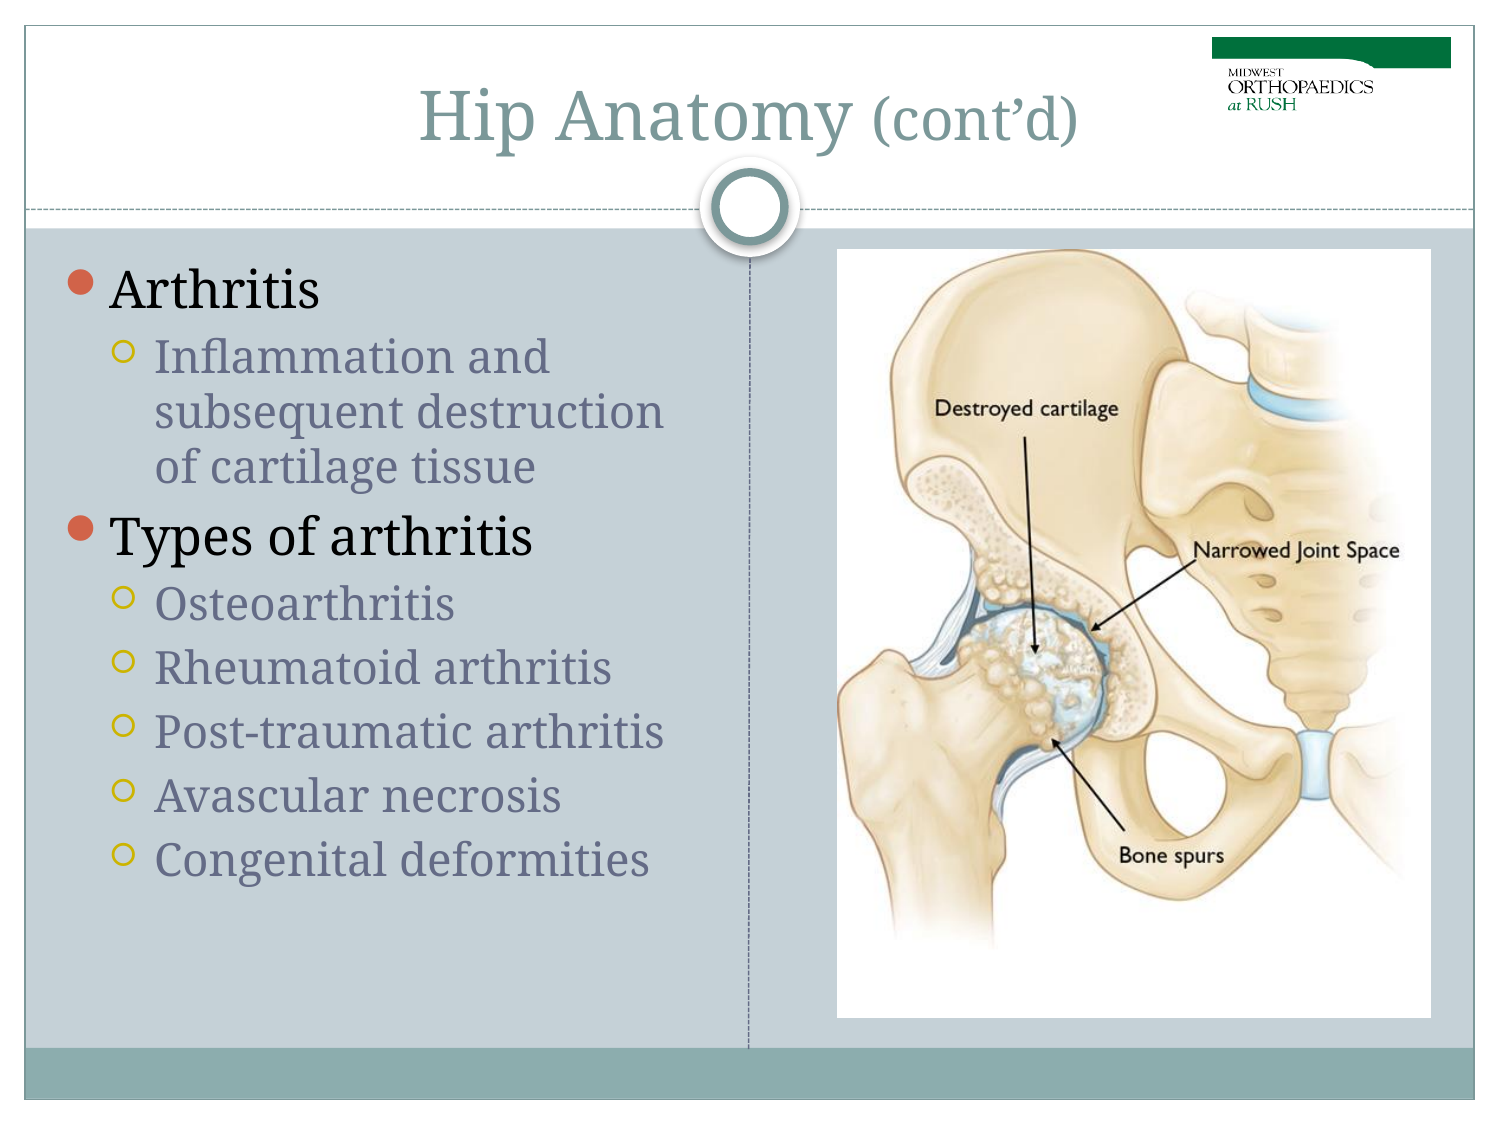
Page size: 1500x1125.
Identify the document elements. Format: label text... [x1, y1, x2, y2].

title Hip Anatomy (cont’d) [49, 37, 1450, 162]
list Arthritis Inflammation and subsequent destruction of cartilage tissue Types of arthritis Osteoarthritis Rheumatoid arthritis Post-traumatic arthritis Avascular necrosis Congenital deformities [49, 249, 712, 1017]
picture [1212, 37, 1451, 126]
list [837, 249, 1431, 1019]
